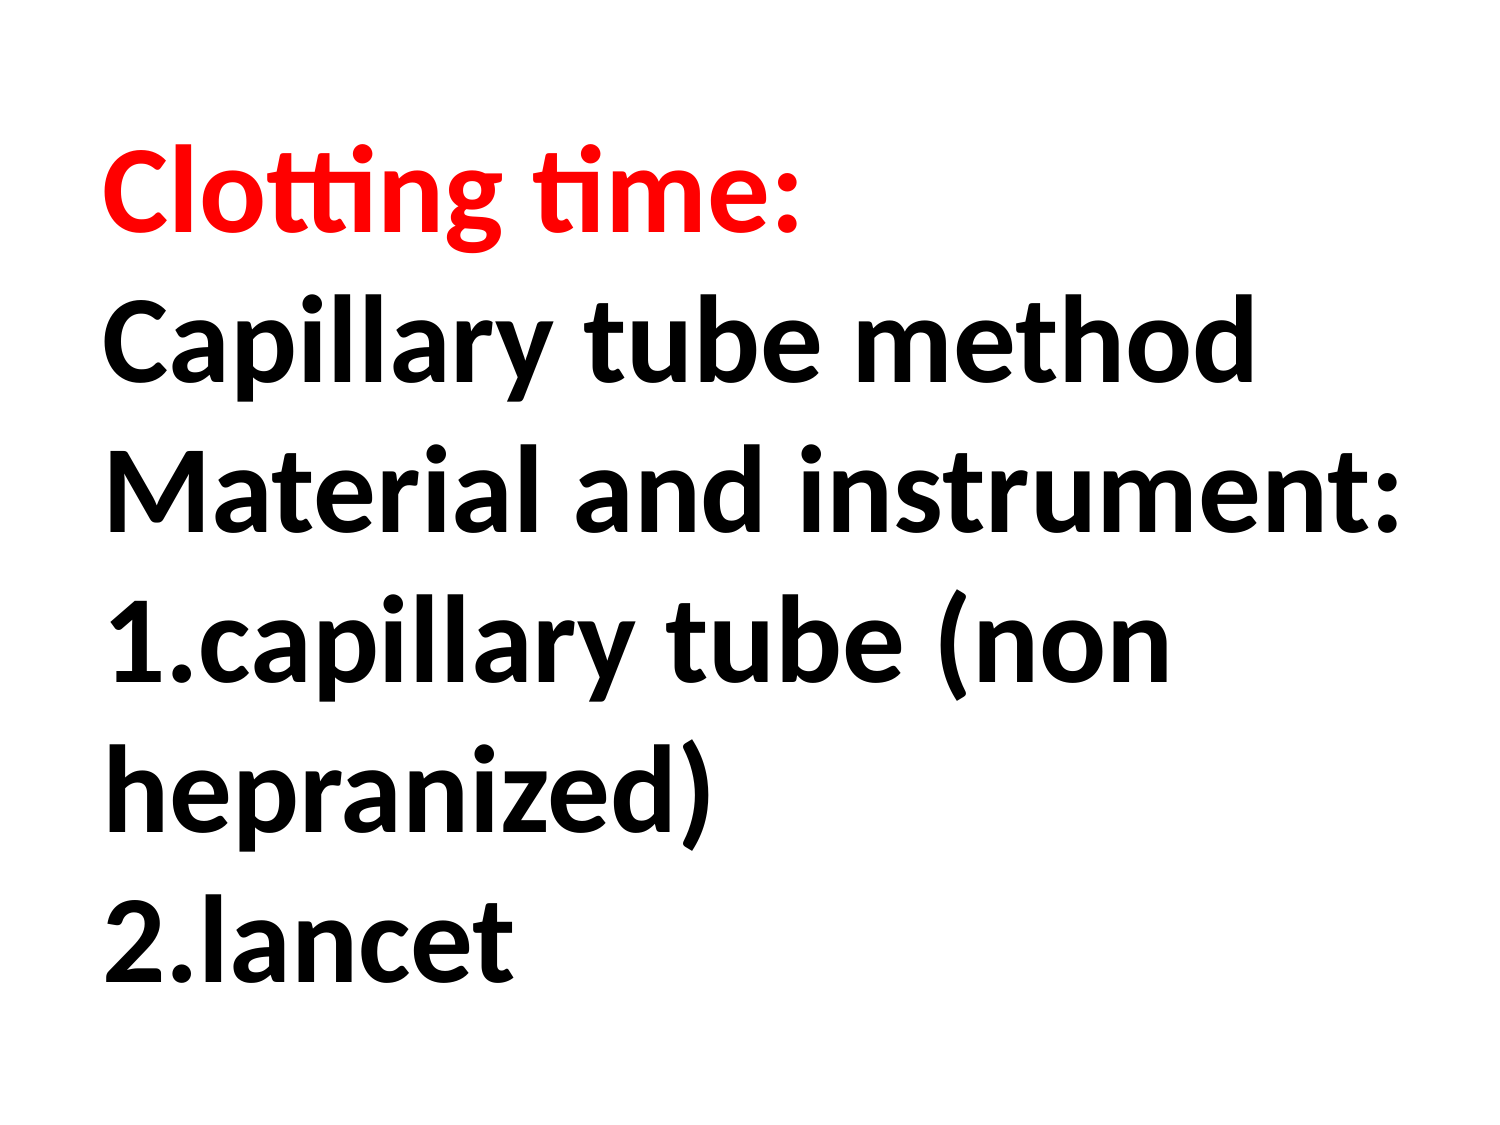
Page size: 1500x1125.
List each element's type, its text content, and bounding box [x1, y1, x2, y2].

text_box Clotting time: Capillary tube method Material and instrument: 1.capillary tube (non hepranized) 2.lancet [87, 99, 1463, 1015]
